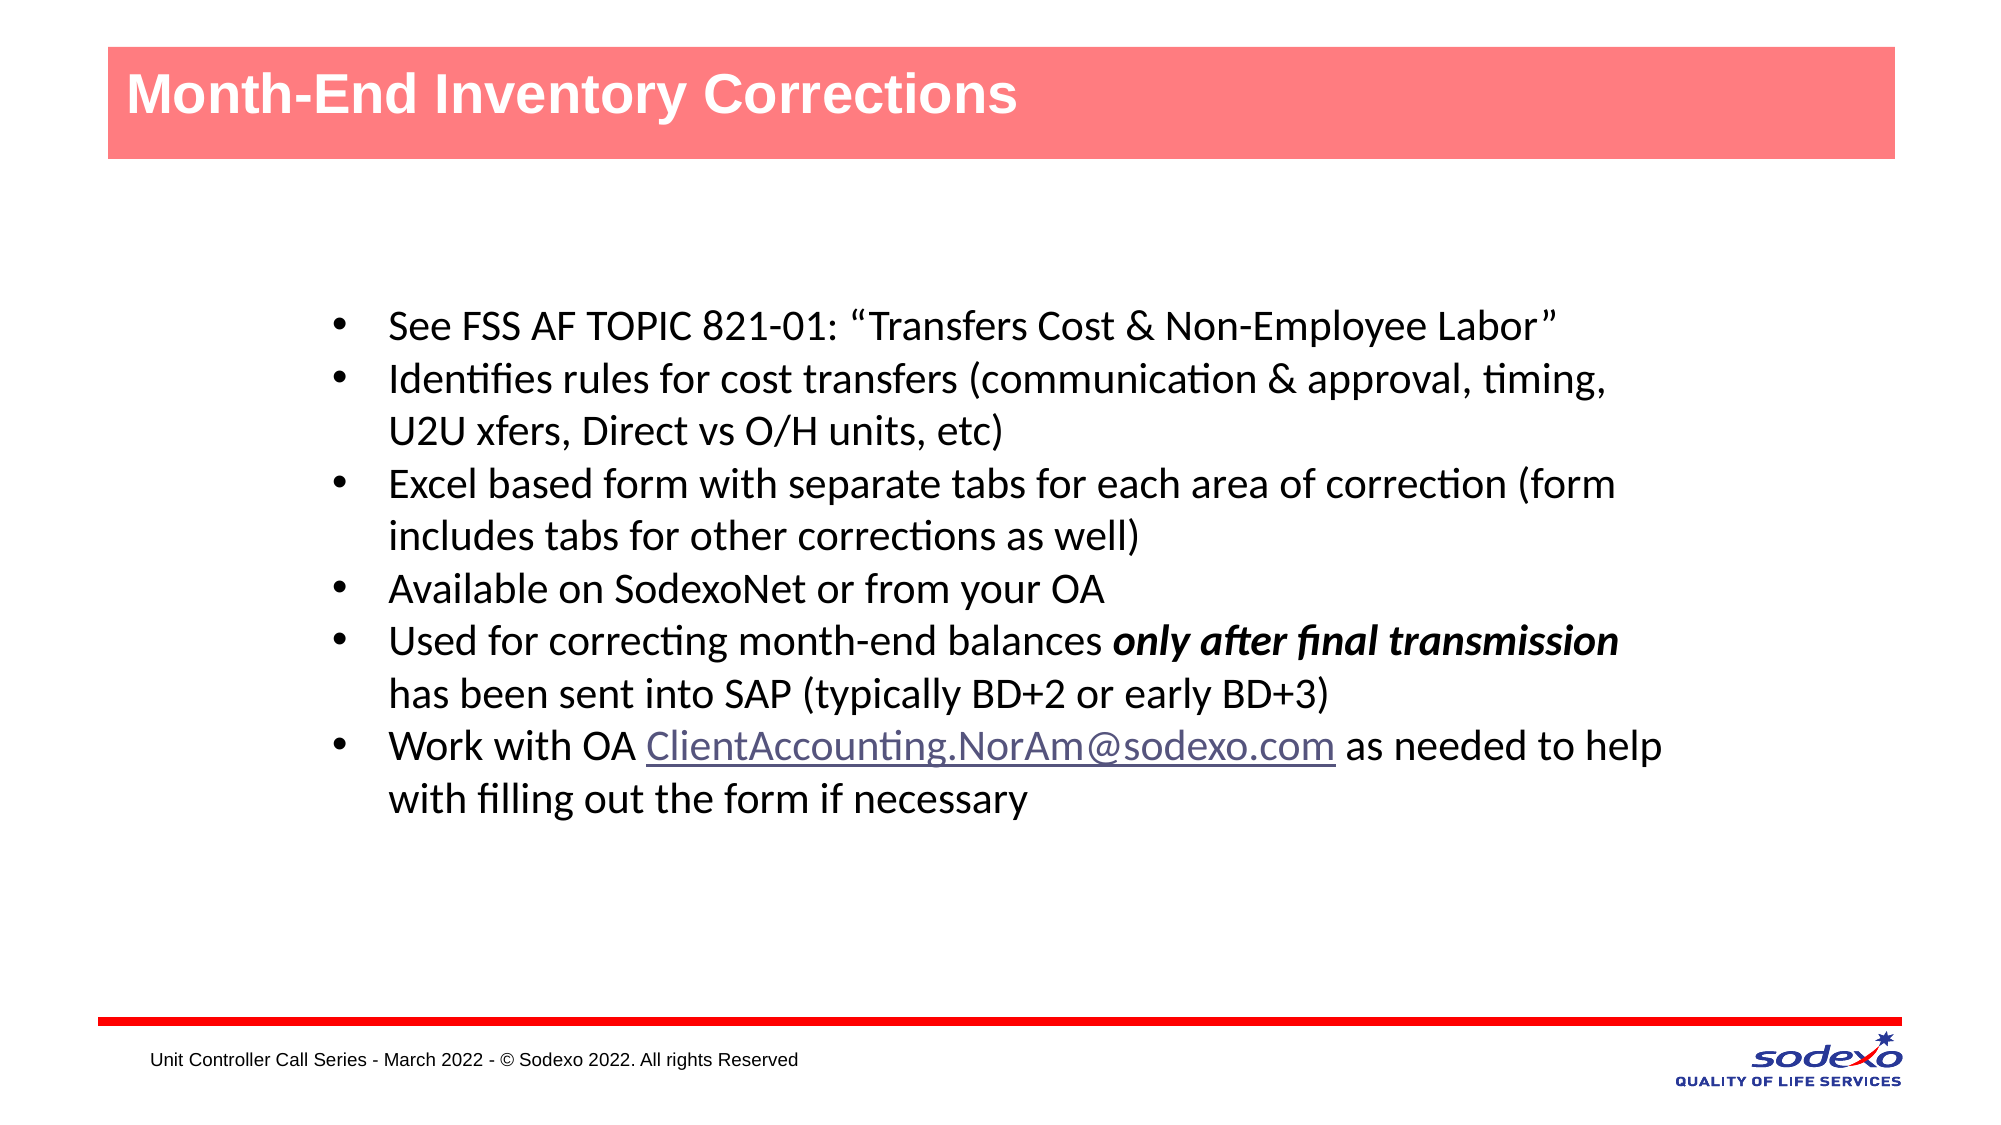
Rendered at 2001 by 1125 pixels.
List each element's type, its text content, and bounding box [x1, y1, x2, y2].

text_box See FSS AF TOPIC 821-01: “Transfers Cost & Non-Employee Labor” Identifies rules for cost transfers (communication & approval, timing, U2U xfers, Direct vs O/H units, etc) Excel based form with separate tabs for each area of correction (form includes tabs for other corrections as well) Available on SodexoNet or from your OA Used for correcting month-end balances only after final transmission has been sent into SAP (typically BD+2 or early BD+3) Work with OA ClientAccounting.NorAm@sodexo.com as needed to help with filling out the form if necessary [317, 289, 1683, 830]
title Month-End Inventory Corrections [108, 46, 1895, 159]
footer Unit Controller Call Series - March 2022 - © Sodexo 2022. All rights Reserved [150, 1047, 1489, 1078]
